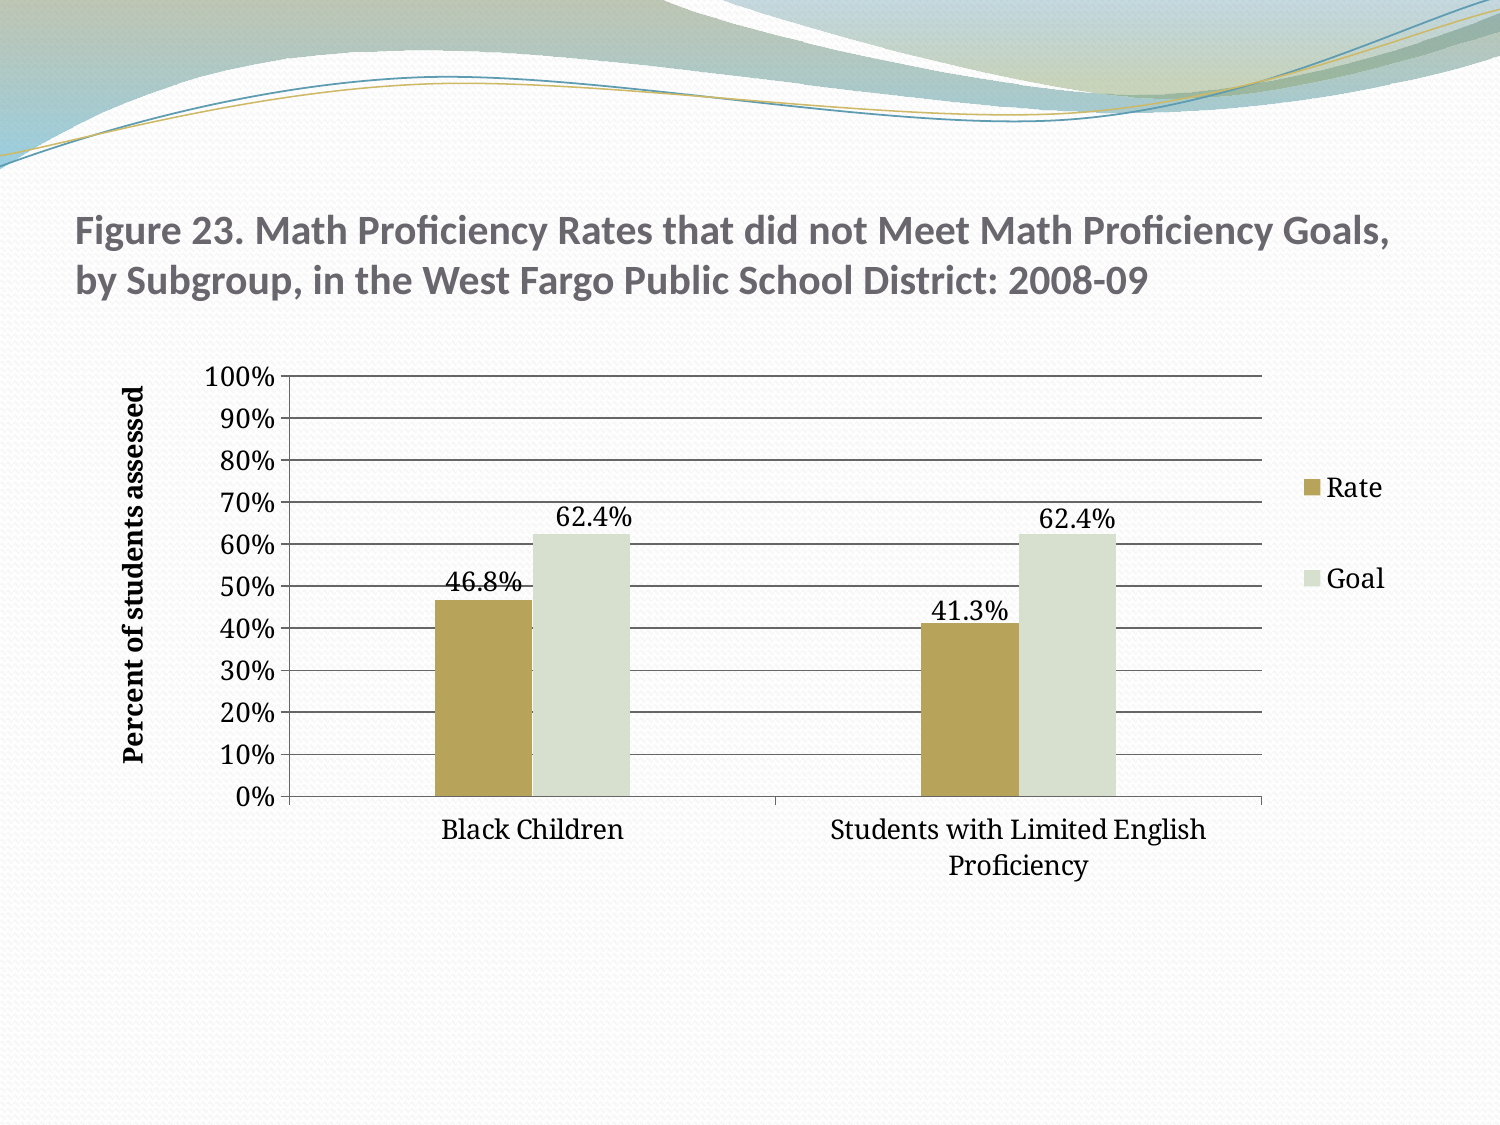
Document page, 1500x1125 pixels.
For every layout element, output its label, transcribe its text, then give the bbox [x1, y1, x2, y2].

title Figure 23. Math Proficiency Rates that did not Meet Math Proficiency Goals, by Subgroup, in the West Fargo Public School District: 2008-09 [75, 115, 1425, 303]
chart [74, 317, 1426, 1038]
